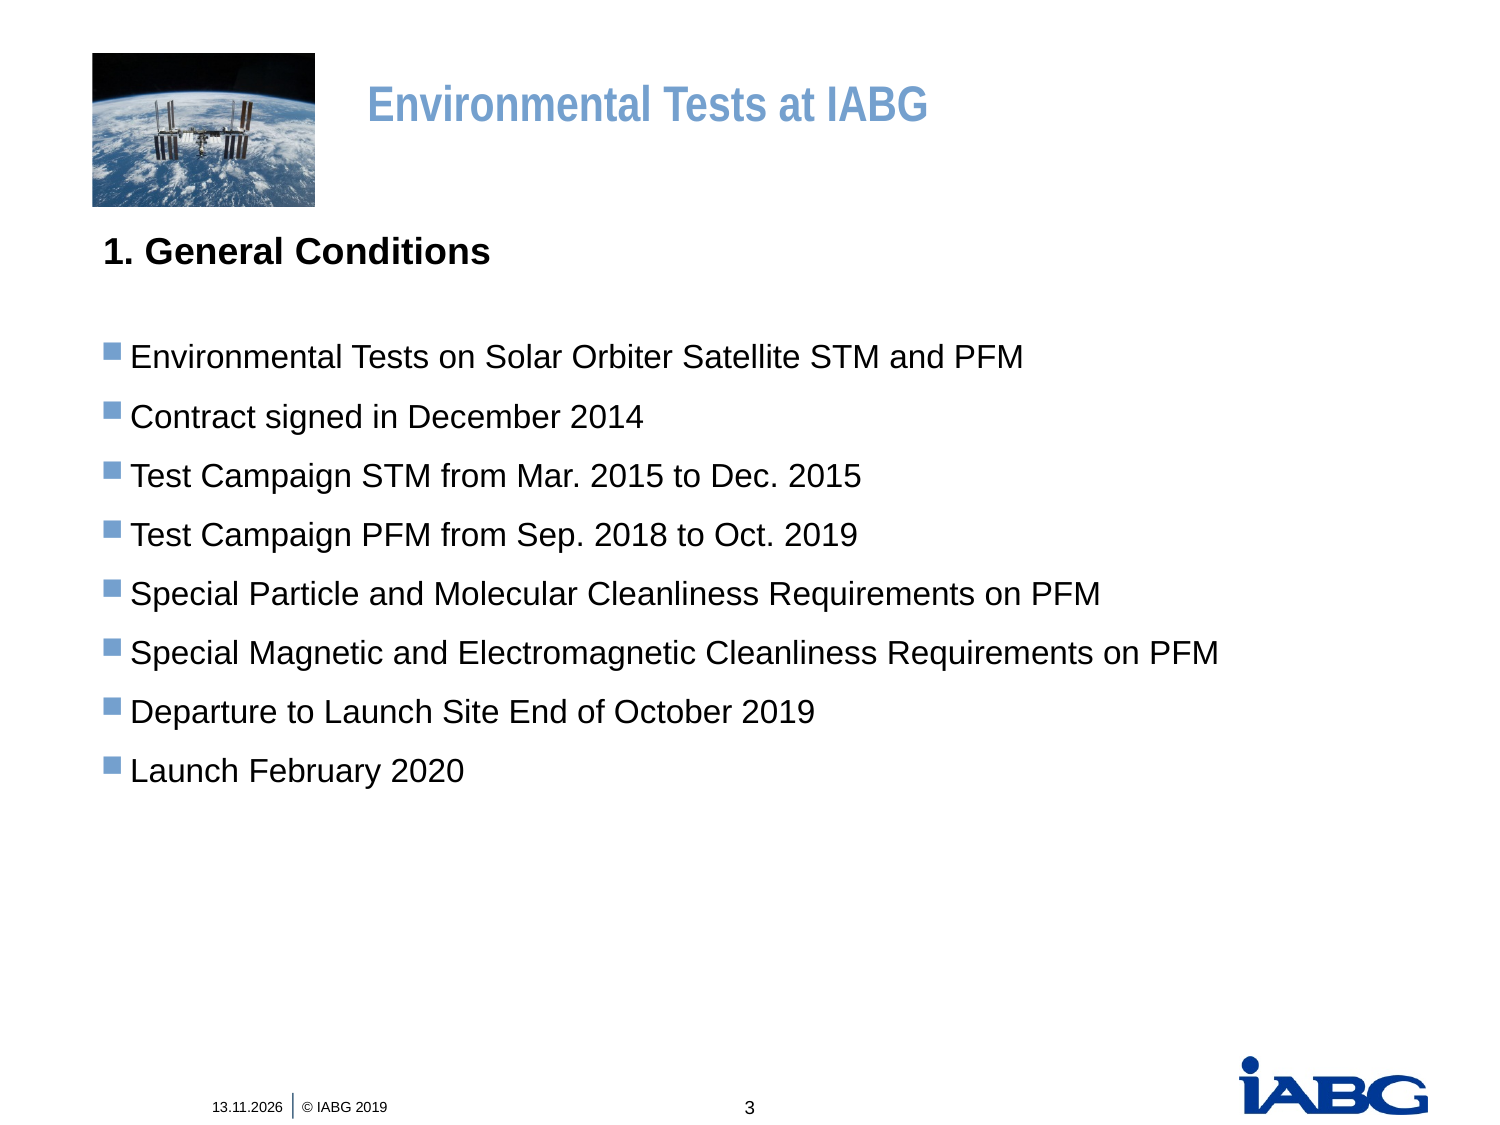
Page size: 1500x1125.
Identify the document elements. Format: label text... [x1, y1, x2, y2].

title Environmental Tests at IABG [367, 71, 1434, 131]
slide_number 3 [714, 1095, 786, 1118]
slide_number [212, 1098, 316, 1116]
picture [92, 53, 315, 207]
picture [1239, 1056, 1428, 1115]
text_box Environmental Tests on Solar Orbiter Satellite STM and PFM Contract signed in December 2014 Test Campaign STM from Mar. 2015 to Dec. 2015 Test Campaign PFM from Sep. 2018 to Oct. 2019 Special Particle and Molecular Cleanliness Requirements on PFM Special Magnetic and Electromagnetic Cleanliness Requirements on PFM Departure to Launch Site End of October 2019 Launch February 2020 [101, 335, 1434, 1042]
text_box 1. General Conditions [88, 219, 506, 280]
